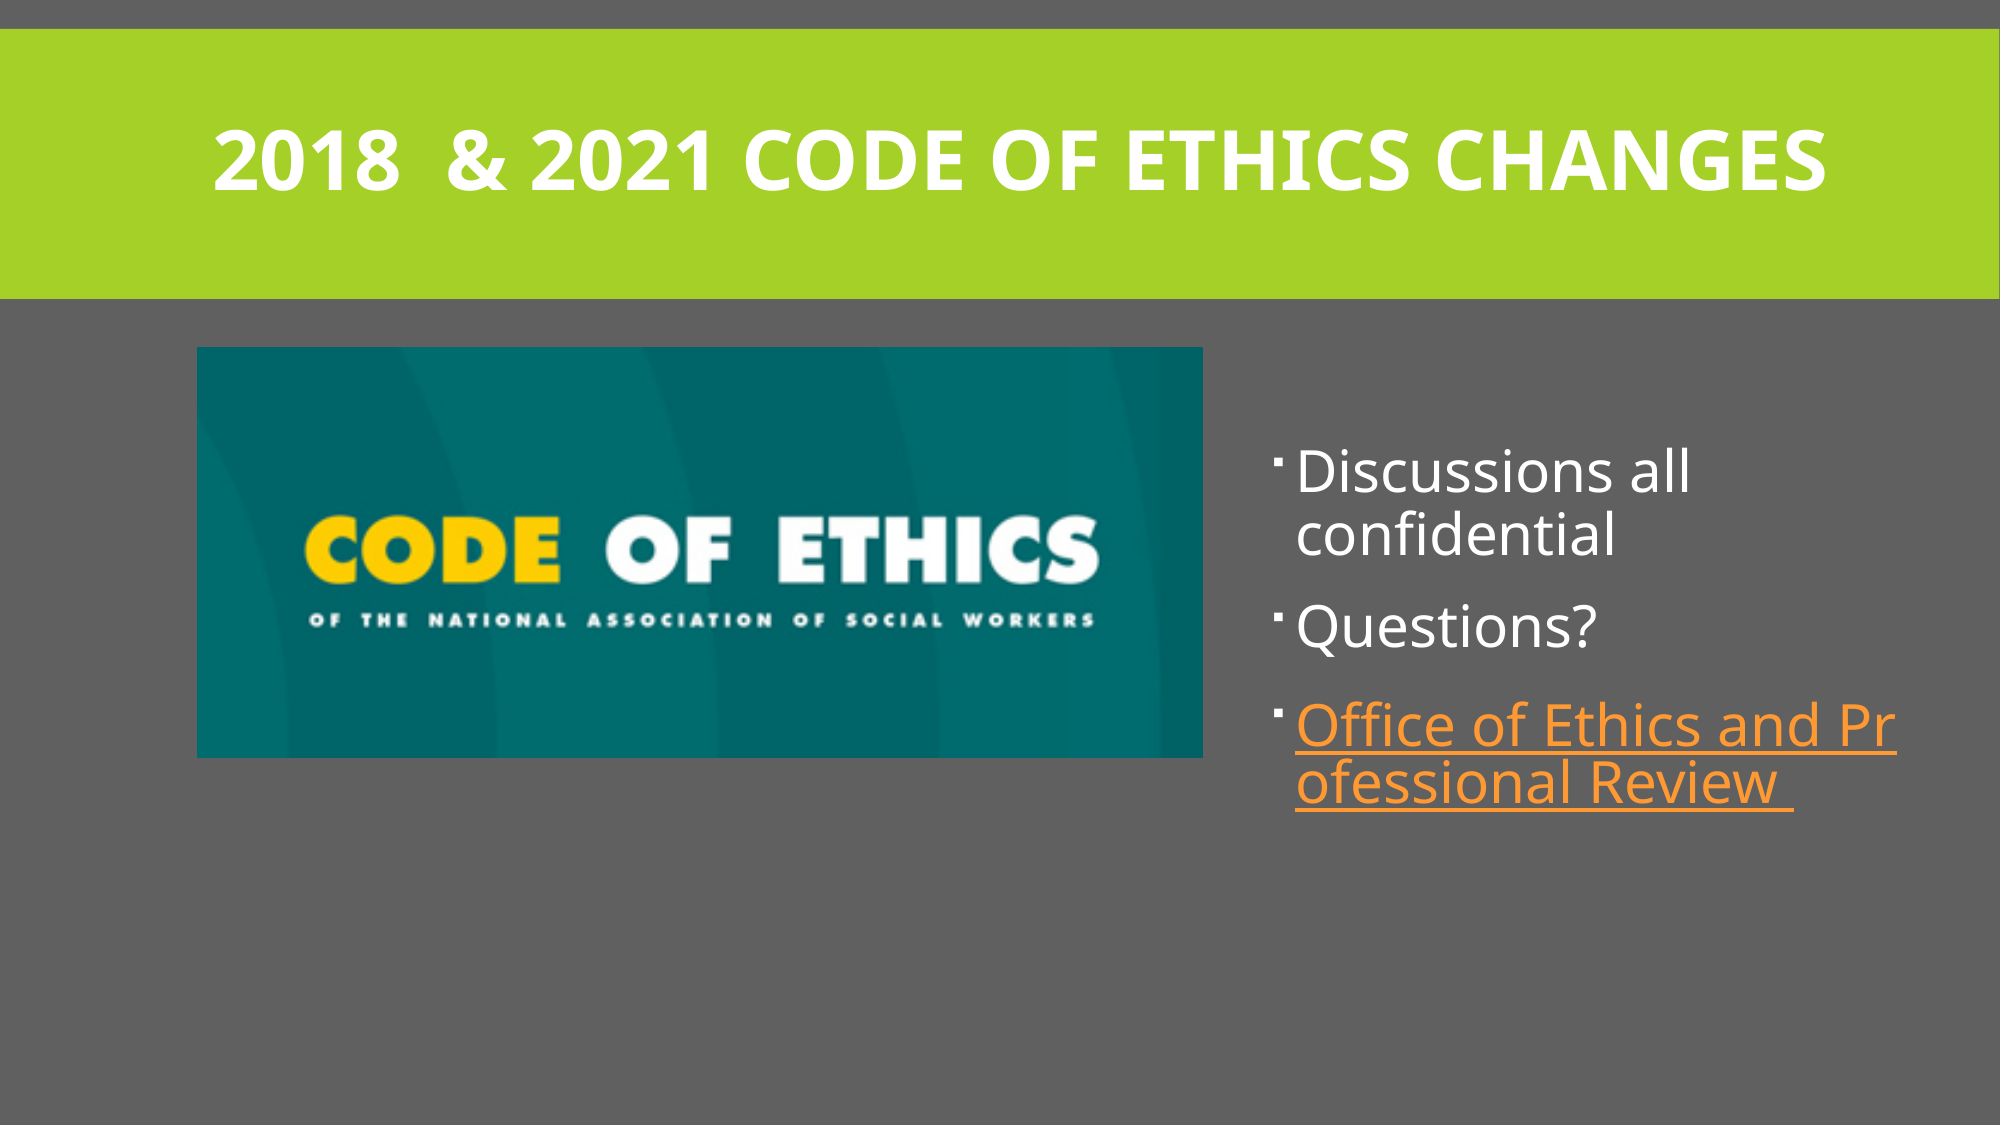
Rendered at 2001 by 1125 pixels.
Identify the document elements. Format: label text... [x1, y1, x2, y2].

picture [197, 347, 1204, 758]
title 2018 & 2021 code of ethics changes [197, 46, 1975, 285]
list Discussions all confidential Questions? Office of Ethics and Professional Review [1250, 335, 1927, 1033]
